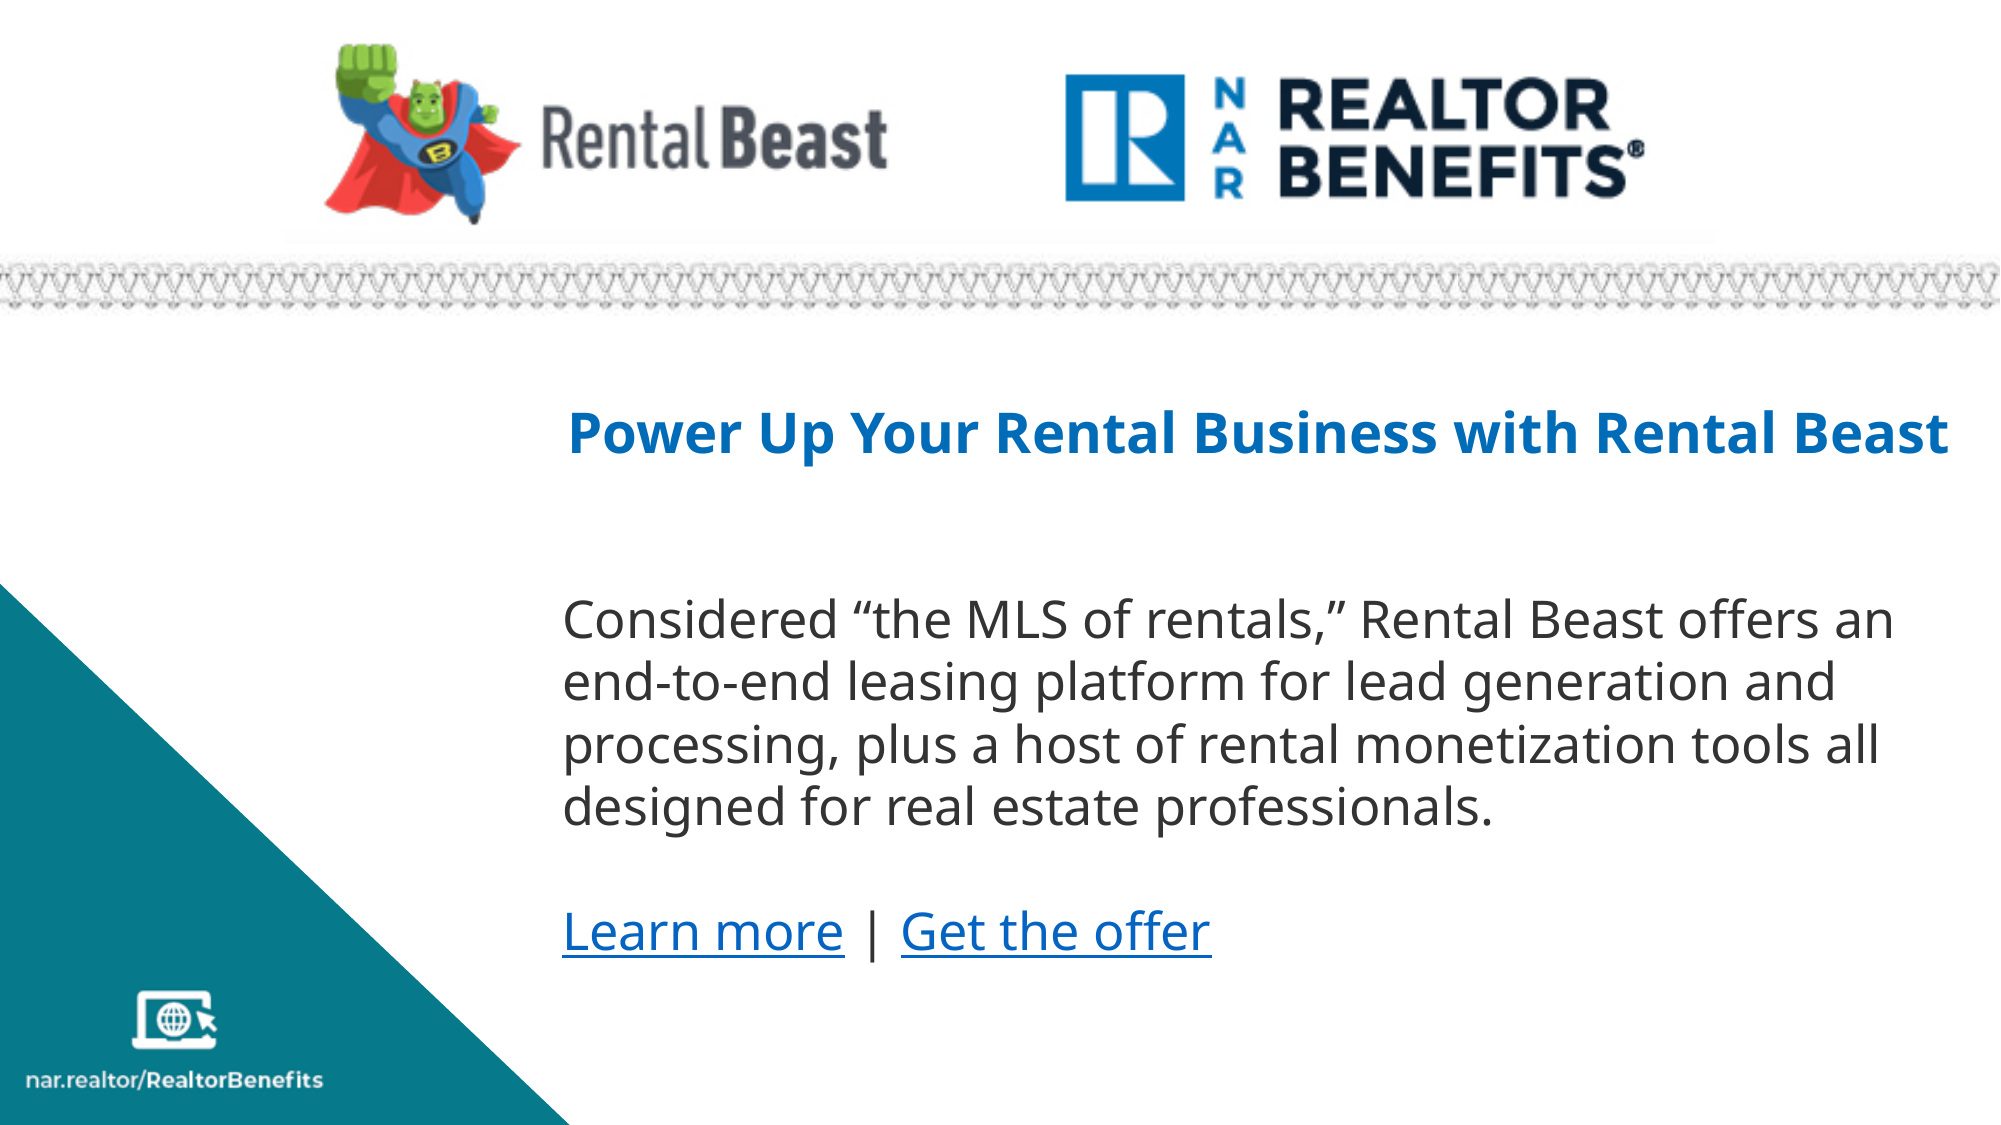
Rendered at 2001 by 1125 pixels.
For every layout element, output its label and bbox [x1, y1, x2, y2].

text_box [0, 253, 2000, 1125]
picture [282, 26, 1718, 244]
